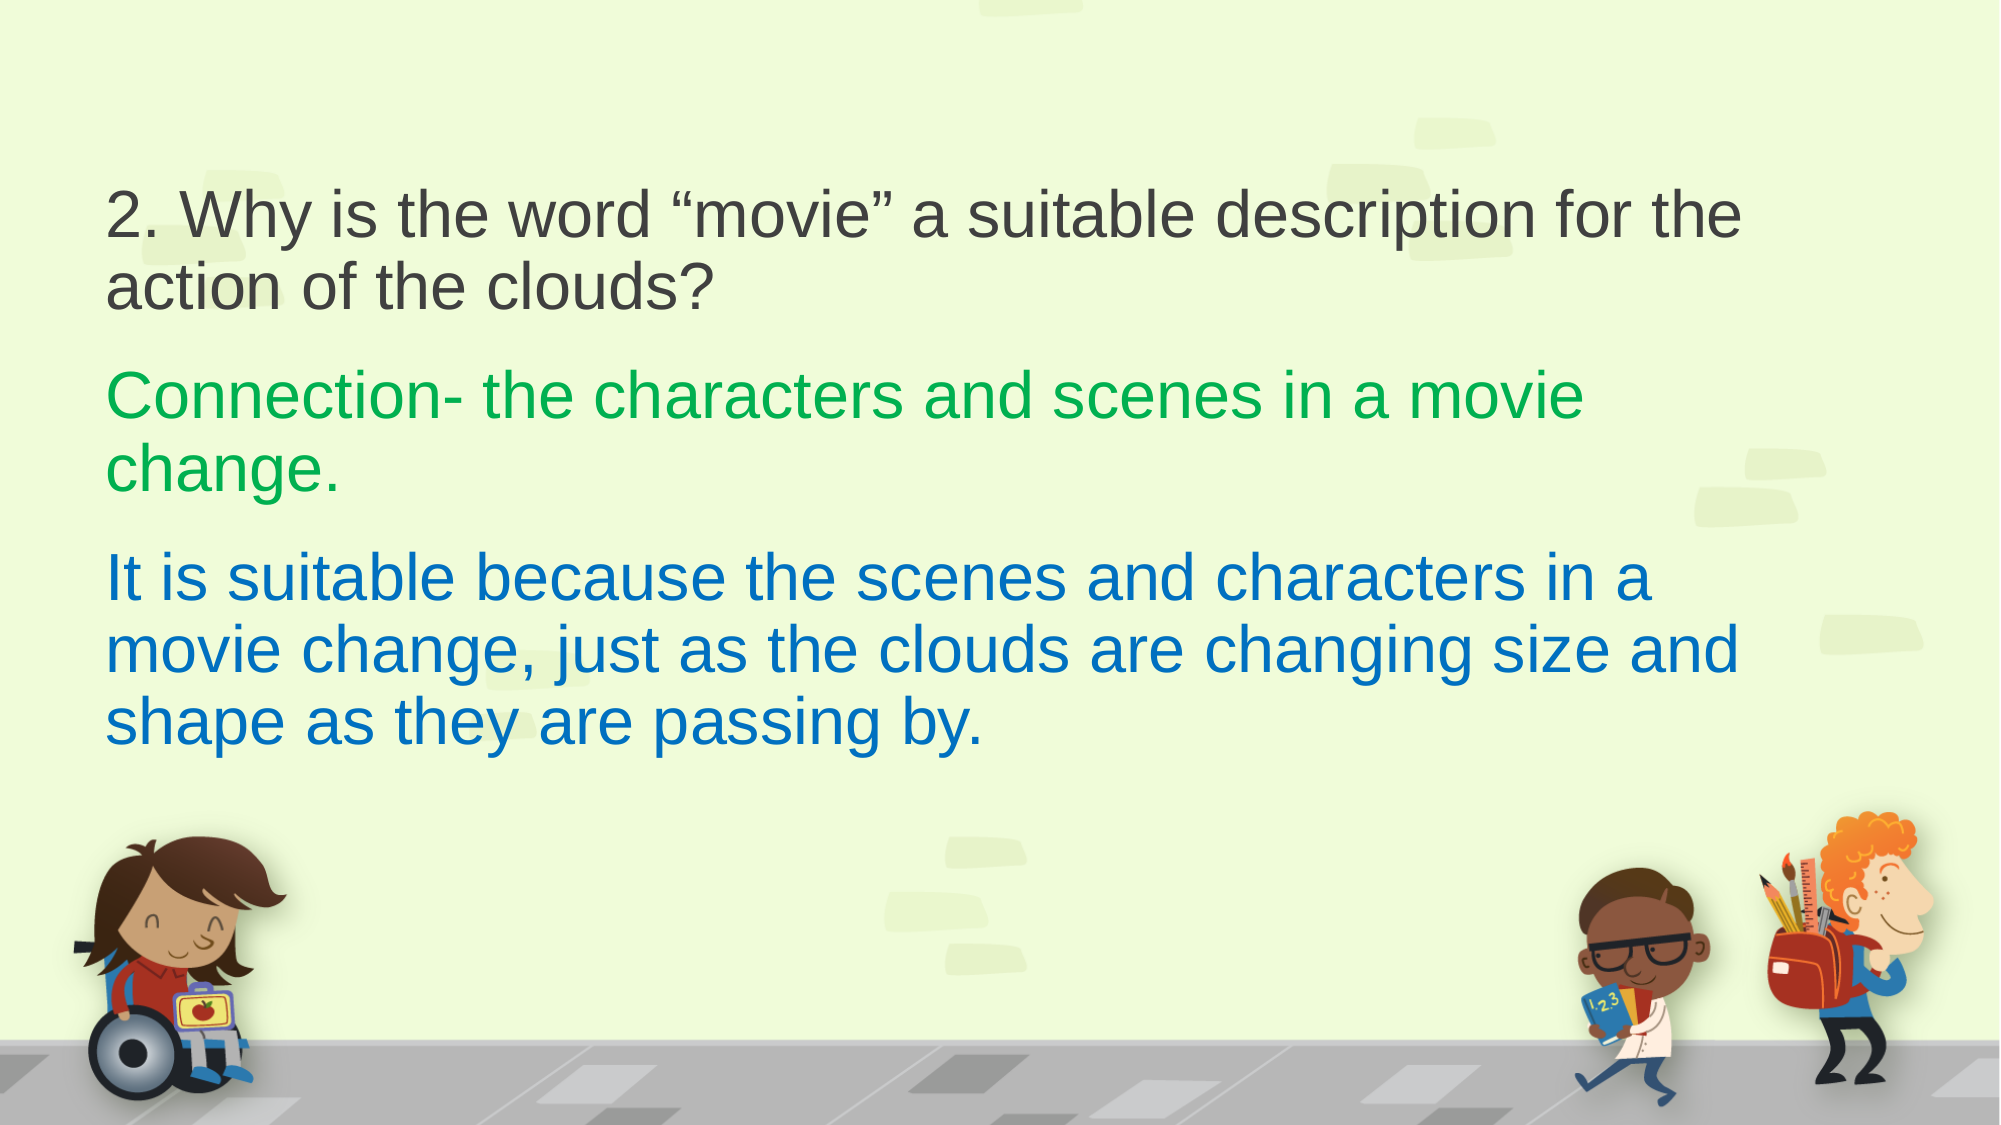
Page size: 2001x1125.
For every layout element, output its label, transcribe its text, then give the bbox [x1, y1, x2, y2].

picture [0, 0, 2000, 1125]
list 2. Why is the word “movie” a suitable description for the action of the clouds? Connection- the characters and scenes in a movie change. It is suitable because the scenes and characters in a movie change, just as the clouds are changing size and shape as they are passing by. [90, 172, 1786, 859]
